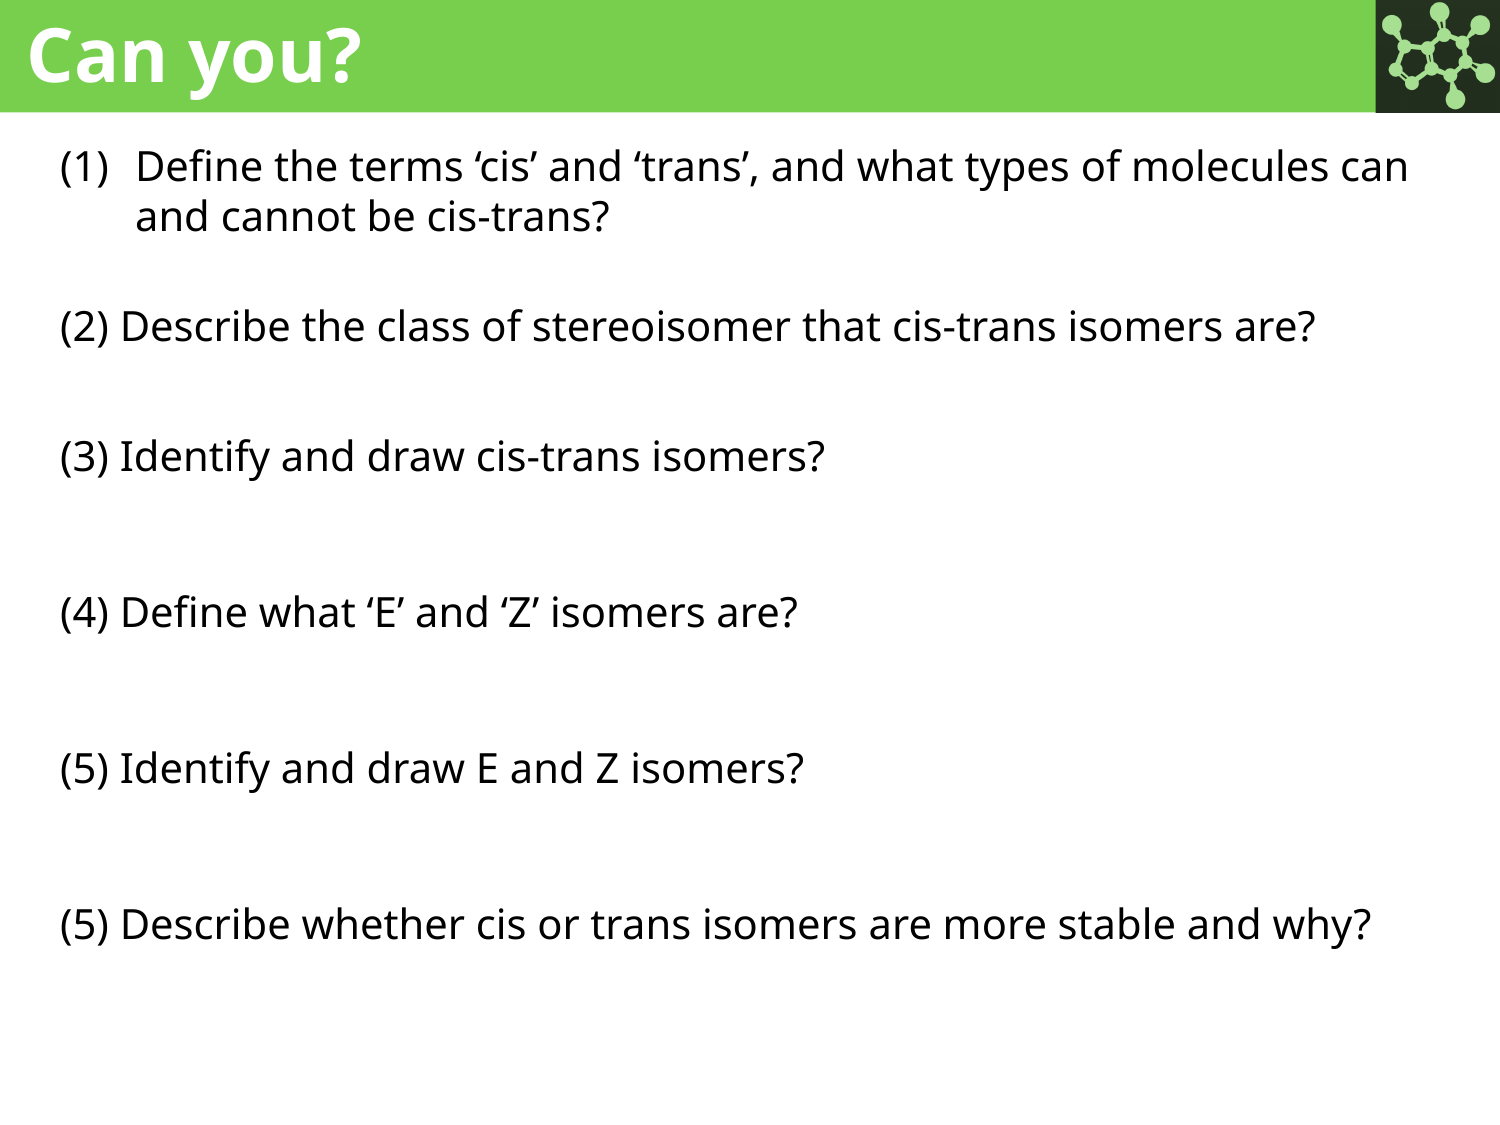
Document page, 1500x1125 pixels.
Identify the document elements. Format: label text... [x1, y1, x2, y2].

text_box (4) Define what ‘E’ and ‘Z’ isomers are? [45, 578, 1460, 644]
text_box (5) Identify and draw E and Z isomers? [45, 734, 1460, 799]
text_box Can you? [11, 0, 378, 105]
text_box [0, 0, 1375, 113]
text_box Define the terms ‘cis’ and ‘trans’, and what types of molecules can and cannot be cis-trans? [45, 132, 1460, 248]
text_box (2) Describe the class of stereoisomer that cis-trans isomers are? [45, 292, 1460, 357]
text_box (3) Identify and draw cis-trans isomers? [45, 422, 1460, 488]
text_box (5) Describe whether cis or trans isomers are more stable and why? [45, 890, 1460, 955]
picture [1375, 0, 1500, 113]
